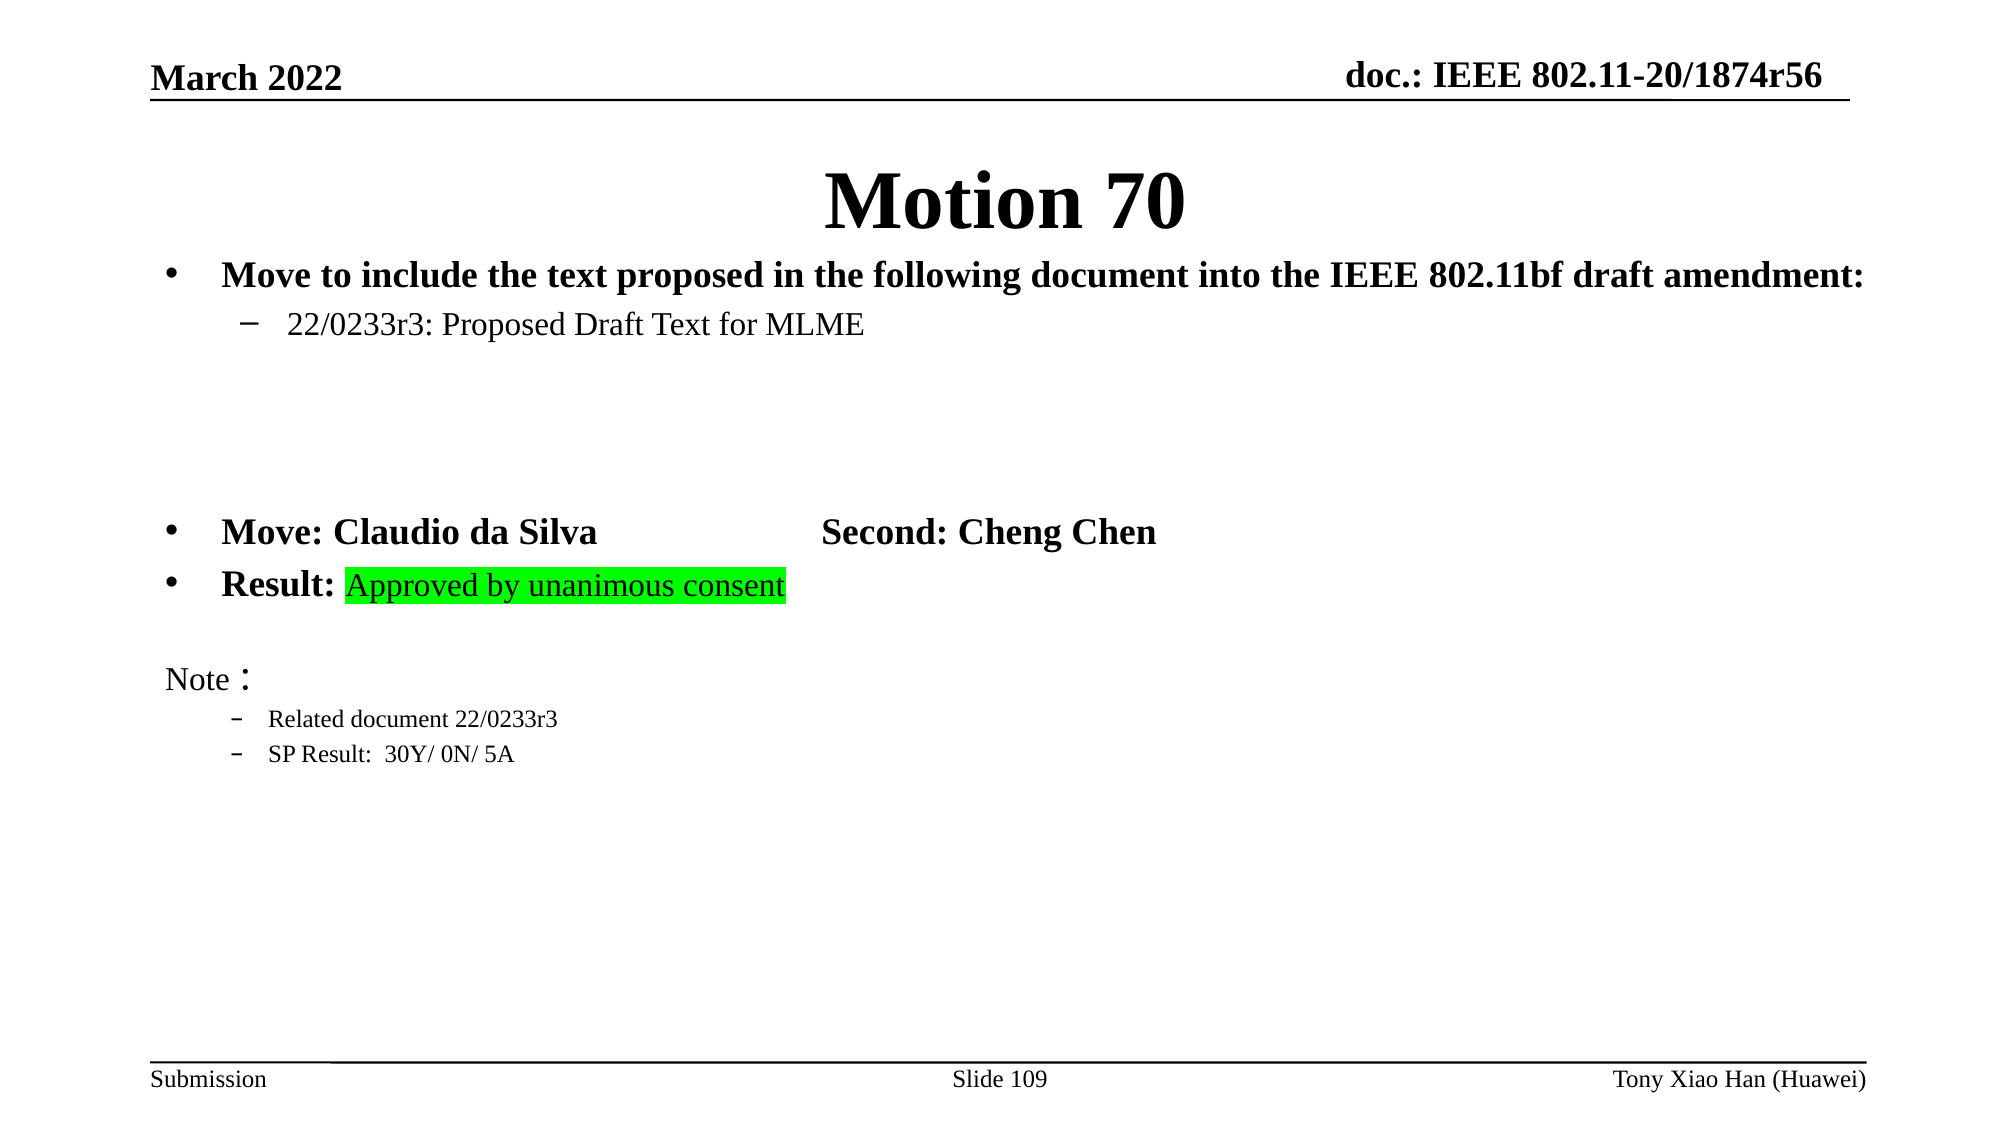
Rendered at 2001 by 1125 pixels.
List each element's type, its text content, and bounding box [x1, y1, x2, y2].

text_box Motion 70 [368, 137, 1644, 212]
text_box Move to include the text proposed in the following document into the IEEE 802.11bf draft amendment: 22/0233r3: Proposed Draft Text for MLME Move: Claudio da Silva Second: Cheng Chen Result: Approved by unanimous consent Note： Related document 22/0233r3 SP Result: 30Y/ 0N/ 5A [150, 212, 1900, 900]
